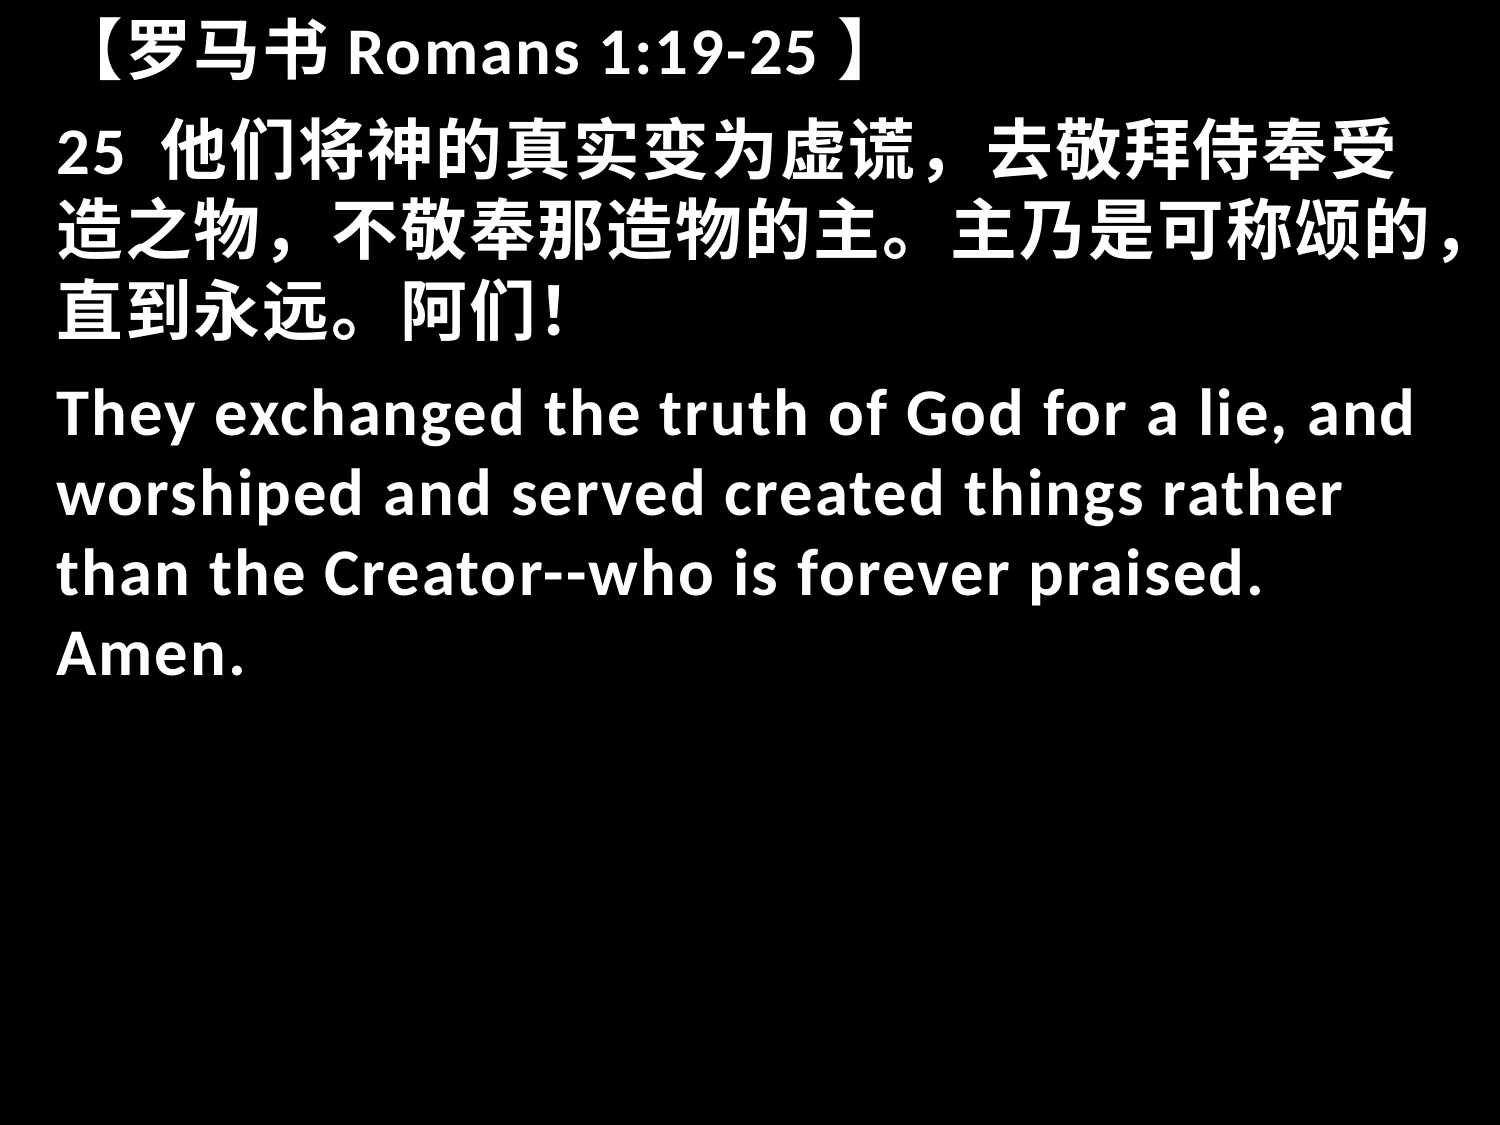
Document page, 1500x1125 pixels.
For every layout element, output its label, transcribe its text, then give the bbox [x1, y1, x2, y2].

subtitle 【罗马书Romans 1:19-25】 25 他们将神的真实变为虚谎，去敬拜侍奉受造之物，不敬奉那造物的主。主乃是可称颂的，直到永远。阿们！ They exchanged the truth of God for a lie, and worshiped and served created things rather than the Creator--who is forever praised. Amen. [41, 0, 1459, 1125]
